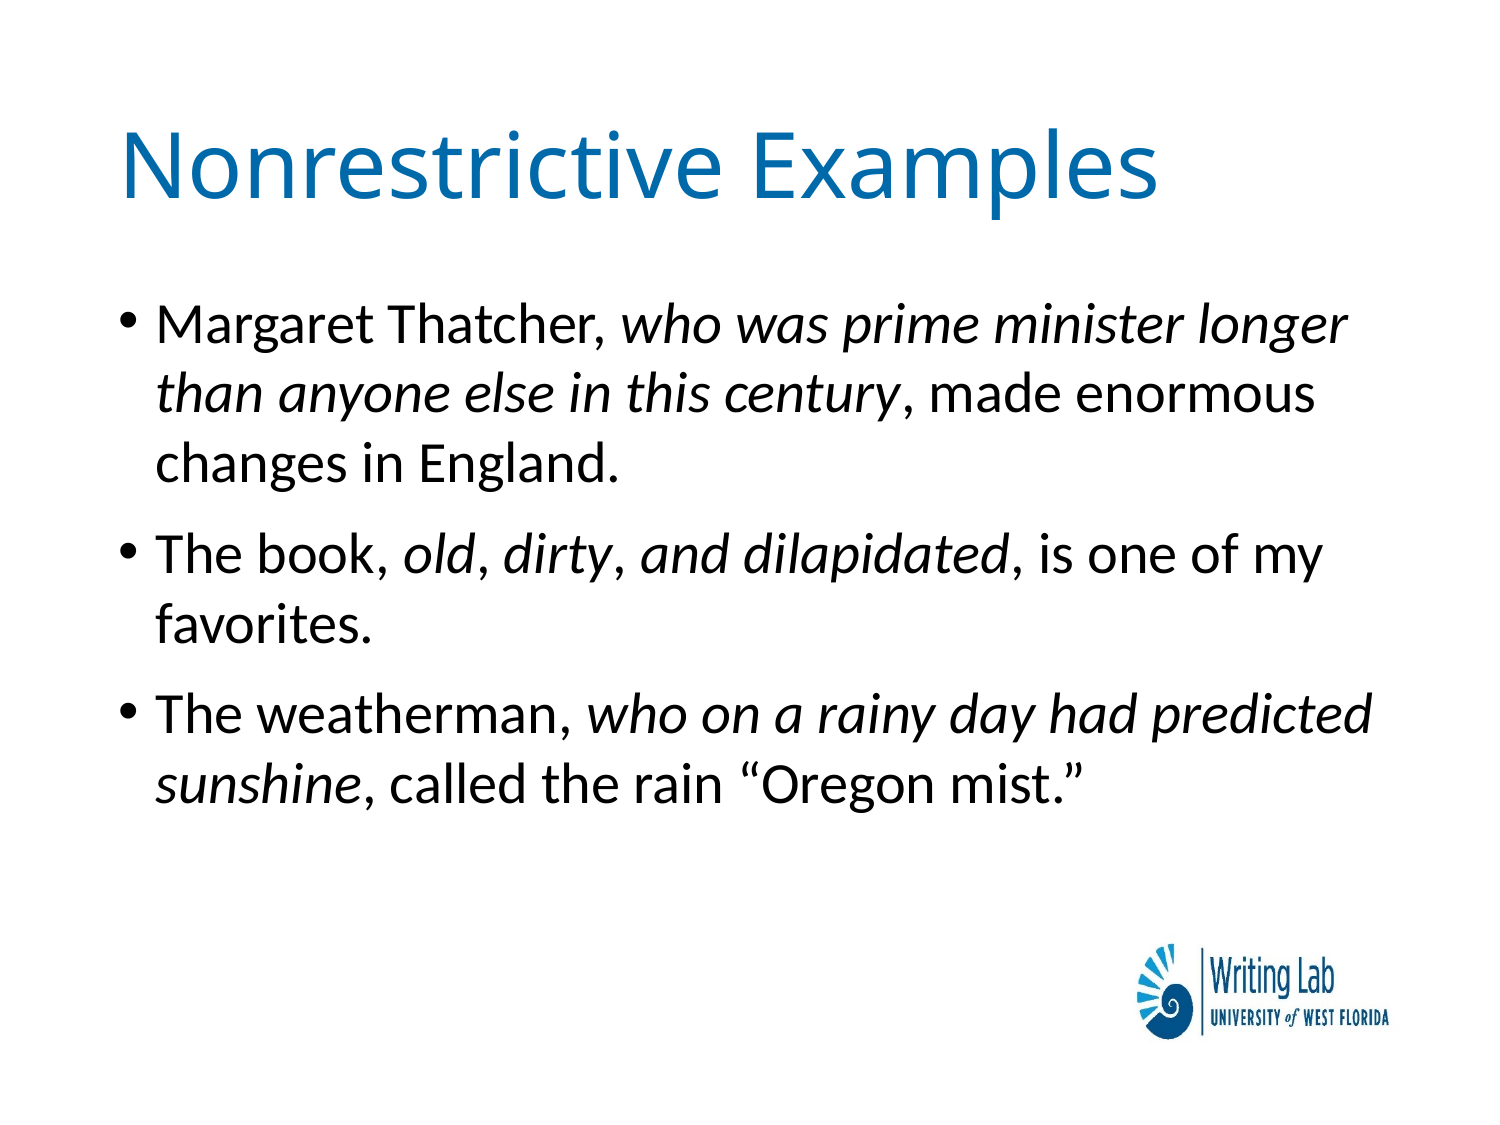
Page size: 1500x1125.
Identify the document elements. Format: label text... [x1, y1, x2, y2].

picture [1126, 911, 1408, 1072]
title Nonrestrictive Examples [103, 59, 1397, 277]
list Margaret Thatcher, who was prime minister longer than anyone else in this century, made enormous changes in England. The book, old, dirty, and dilapidated, is one of my favorites. The weatherman, who on a rainy day had predicted sunshine, called the rain “Oregon mist.” [103, 277, 1397, 992]
